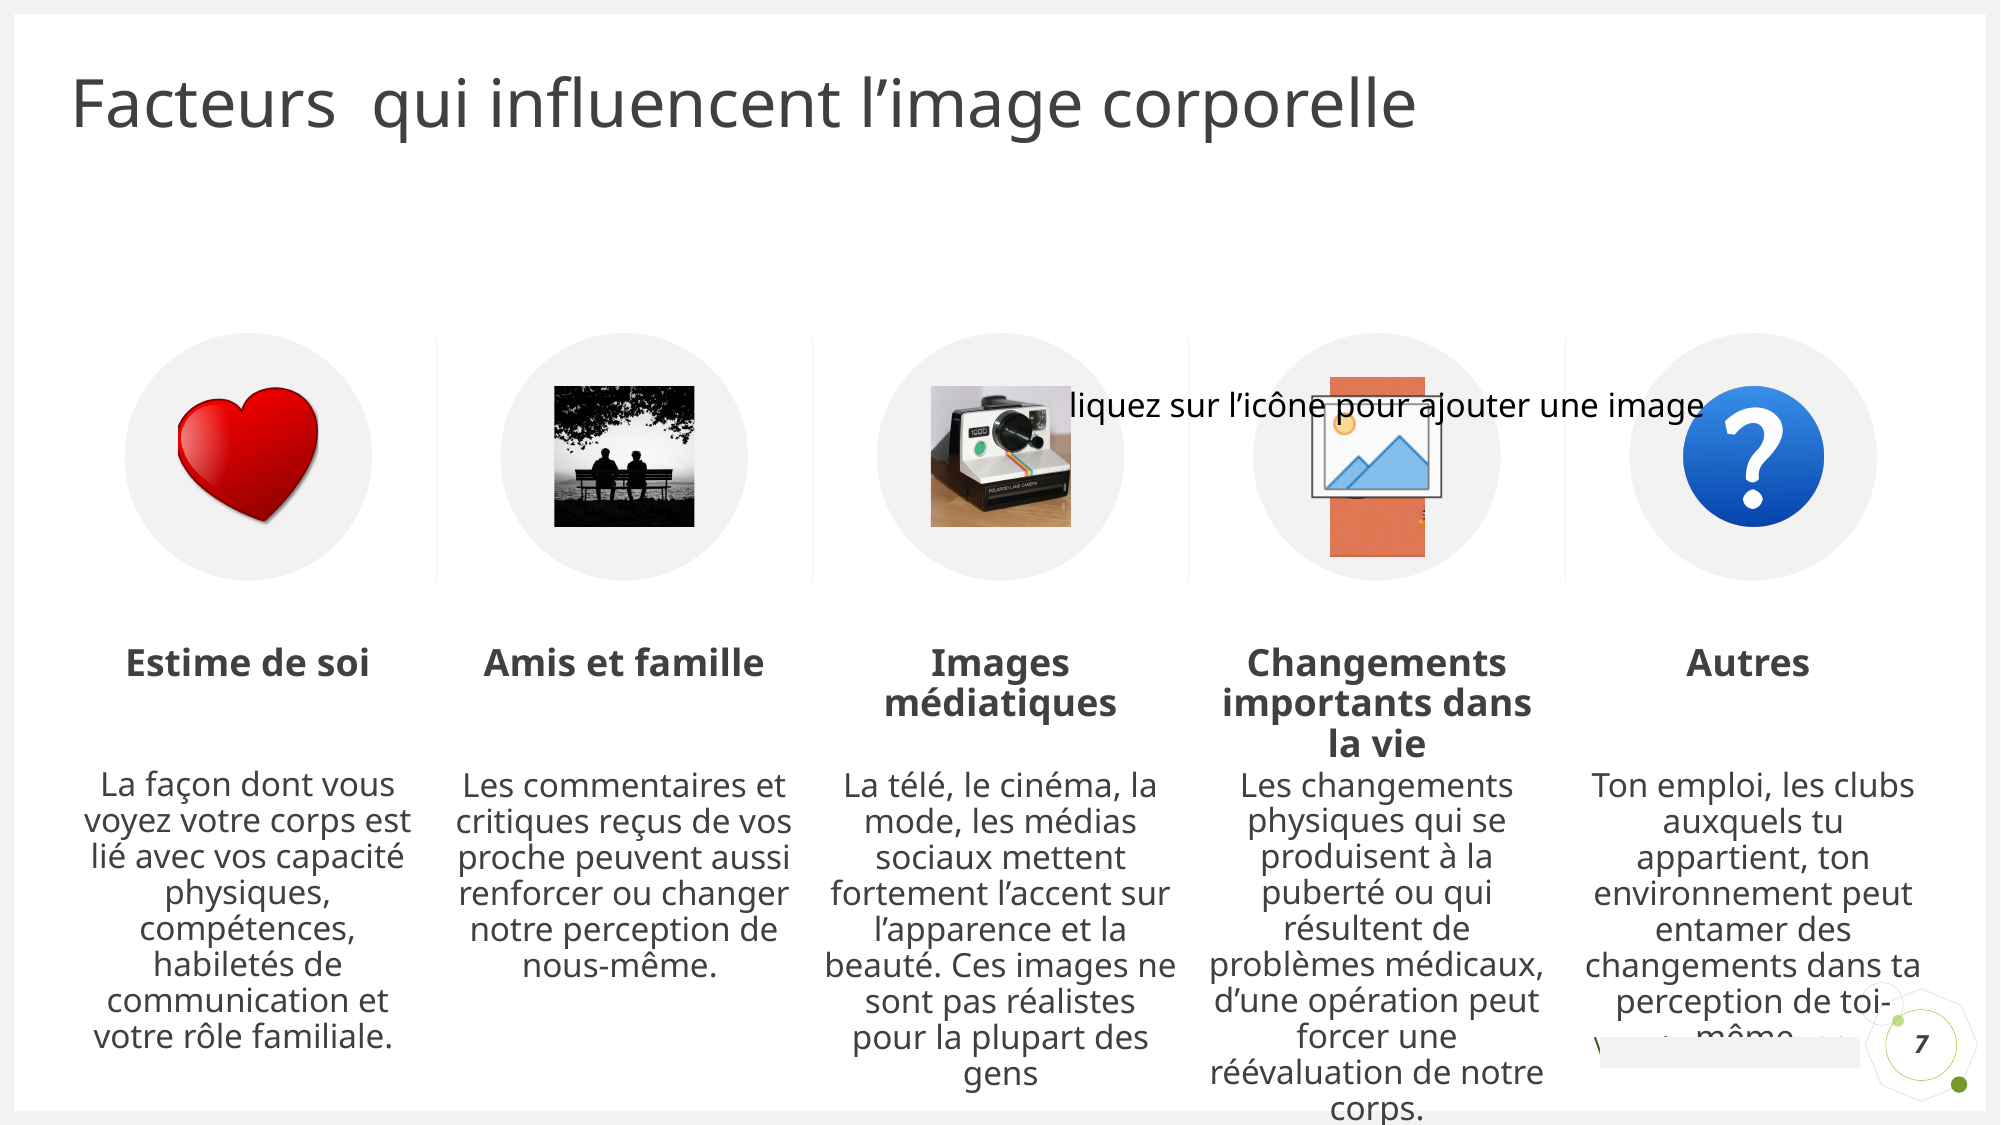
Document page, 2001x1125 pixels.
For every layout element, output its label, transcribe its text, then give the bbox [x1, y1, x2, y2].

title Facteurs qui influencent l’image corporelle [70, 70, 1932, 142]
list Les changements physiques qui se produisent à la puberté ou qui résultent de problèmes médicaux, d’une opération peut forcer une réévaluation de notre corps. [1199, 768, 1555, 916]
list Autres [1576, 644, 1931, 727]
list Amis et famille [447, 644, 802, 727]
list Ton emploi, les clubs auxquels tu appartient, ton environnement peut entamer des changements dans ta perception de toi-même. [1576, 769, 1931, 917]
list Les commentaires et critiques reçus de vos proche peuvent aussi renforcer ou changer notre perception de nous-même. [447, 769, 802, 917]
text_box [1599, 1036, 1861, 1069]
list Images médiatiques [823, 644, 1178, 727]
picture [178, 386, 319, 527]
picture [1683, 386, 1824, 527]
list Estime de soi [70, 644, 426, 727]
list La télé, le cinéma, la mode, les médias sociaux mettent fortement l’accent sur l’apparence et la beauté. Ces images ne sont pas réalistes pour la plupart des gens [823, 769, 1178, 917]
list Changements importants dans la vie [1199, 644, 1555, 727]
picture [930, 386, 1071, 527]
picture [1307, 376, 1448, 557]
picture [554, 386, 695, 527]
slide_number 7 [1885, 1009, 1957, 1081]
list La façon dont vous voyez votre corps est lié avec vos capacité physiques, compétences, habiletés de communication et votre rôle familiale. [70, 768, 426, 916]
